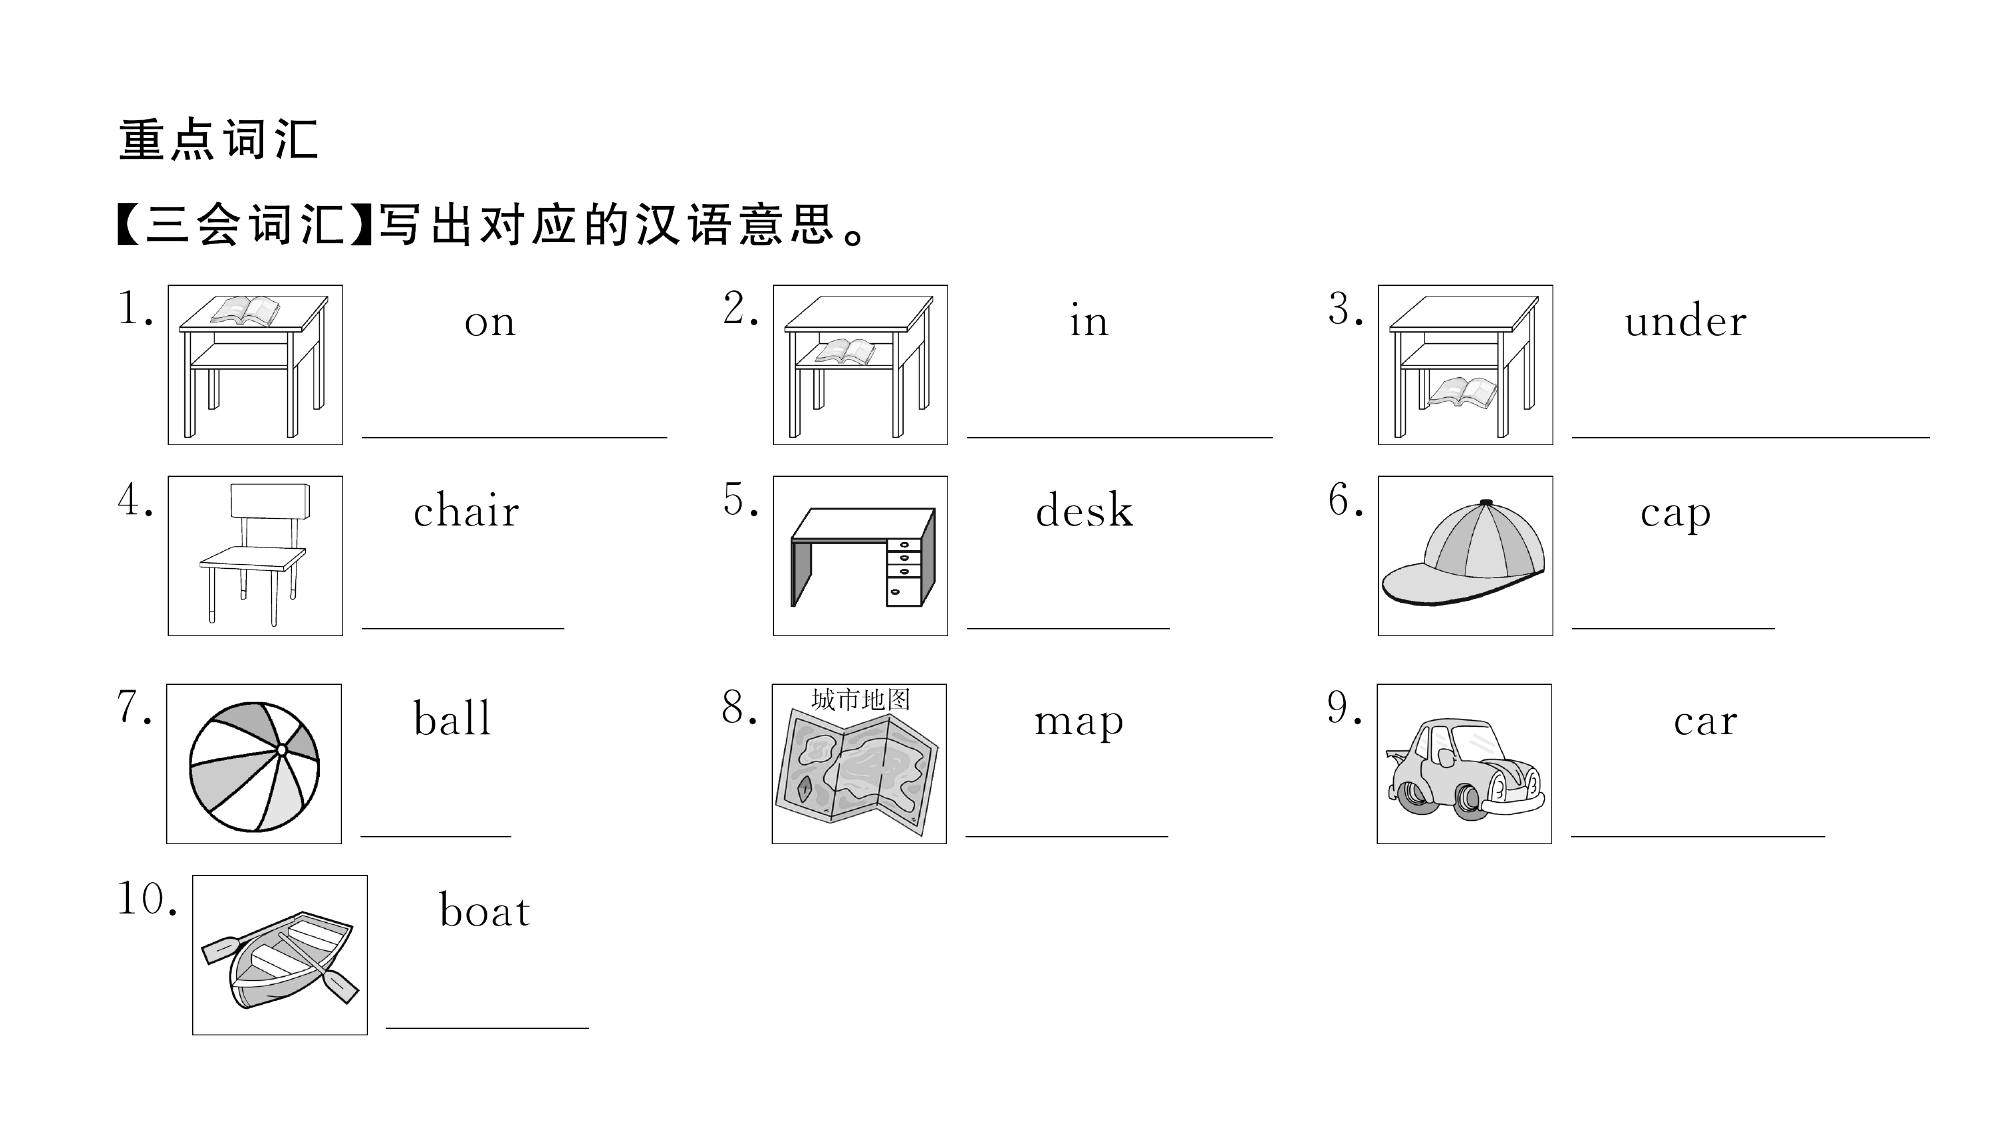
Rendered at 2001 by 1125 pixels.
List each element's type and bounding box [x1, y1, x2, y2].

picture [114, 656, 2000, 1052]
picture [114, 104, 2000, 639]
